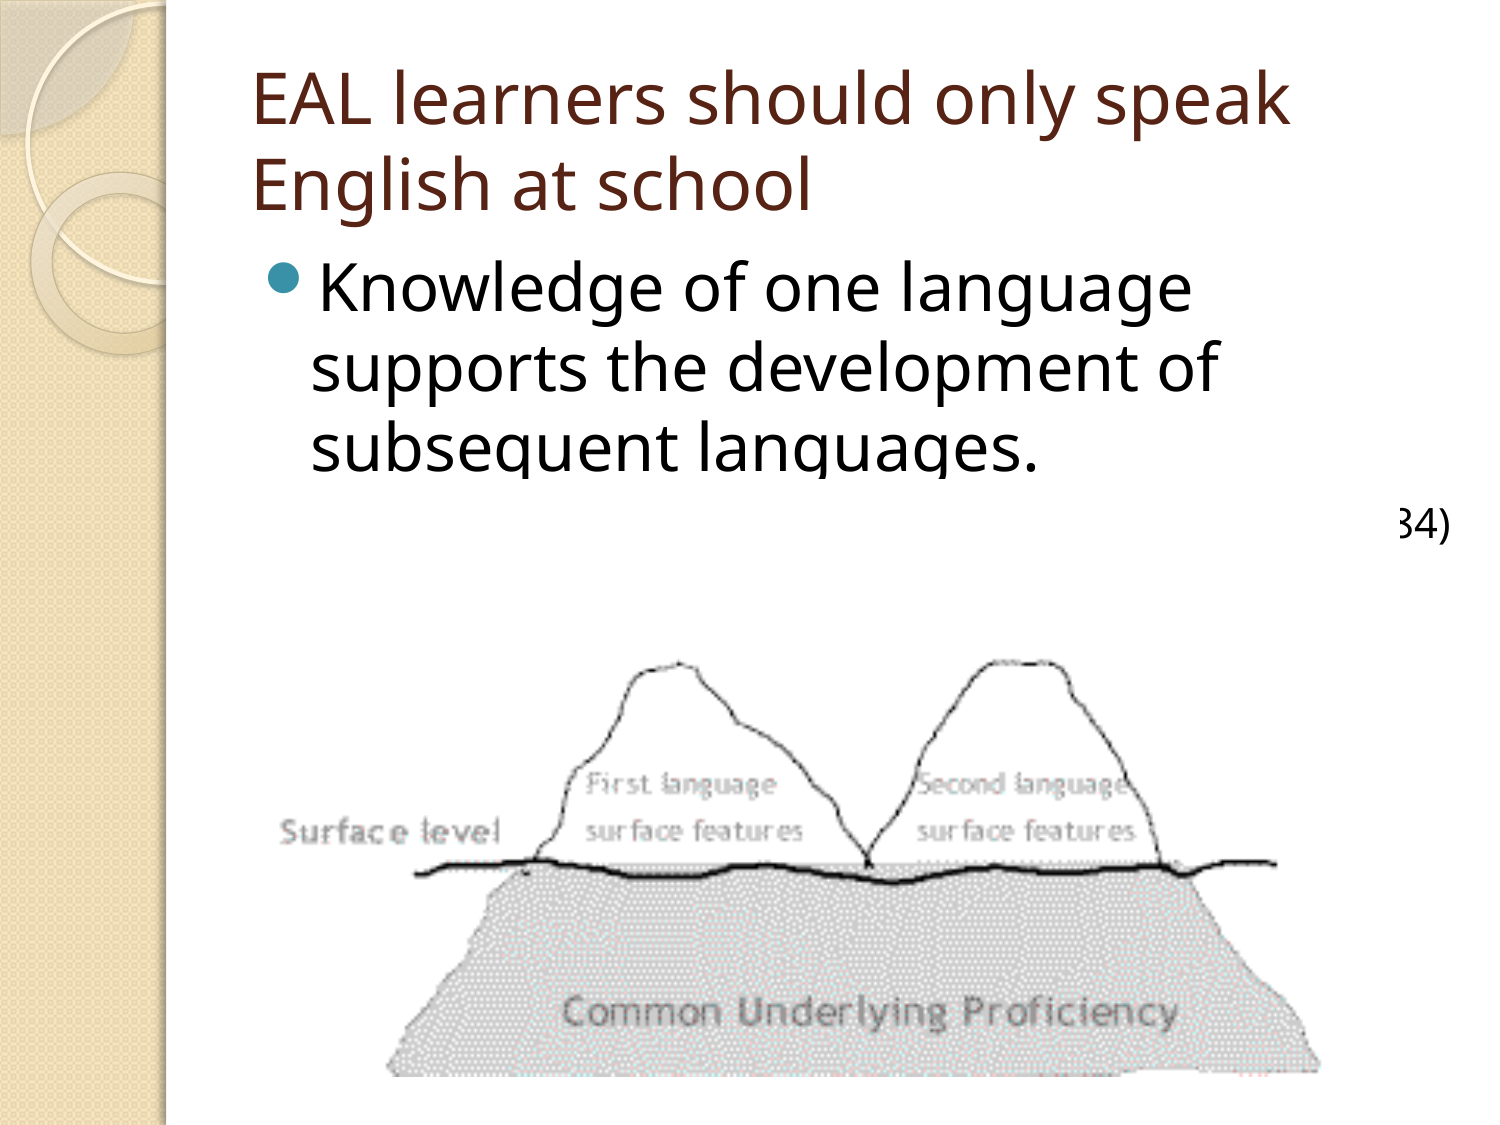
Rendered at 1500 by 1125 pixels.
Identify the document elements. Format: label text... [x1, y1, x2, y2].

list Knowledge of one language supports the development of subsequent languages. (Cummins, 1984) [235, 237, 1466, 1025]
picture [253, 479, 1400, 1077]
title EAL learners should only speak English at school [235, 45, 1466, 233]
